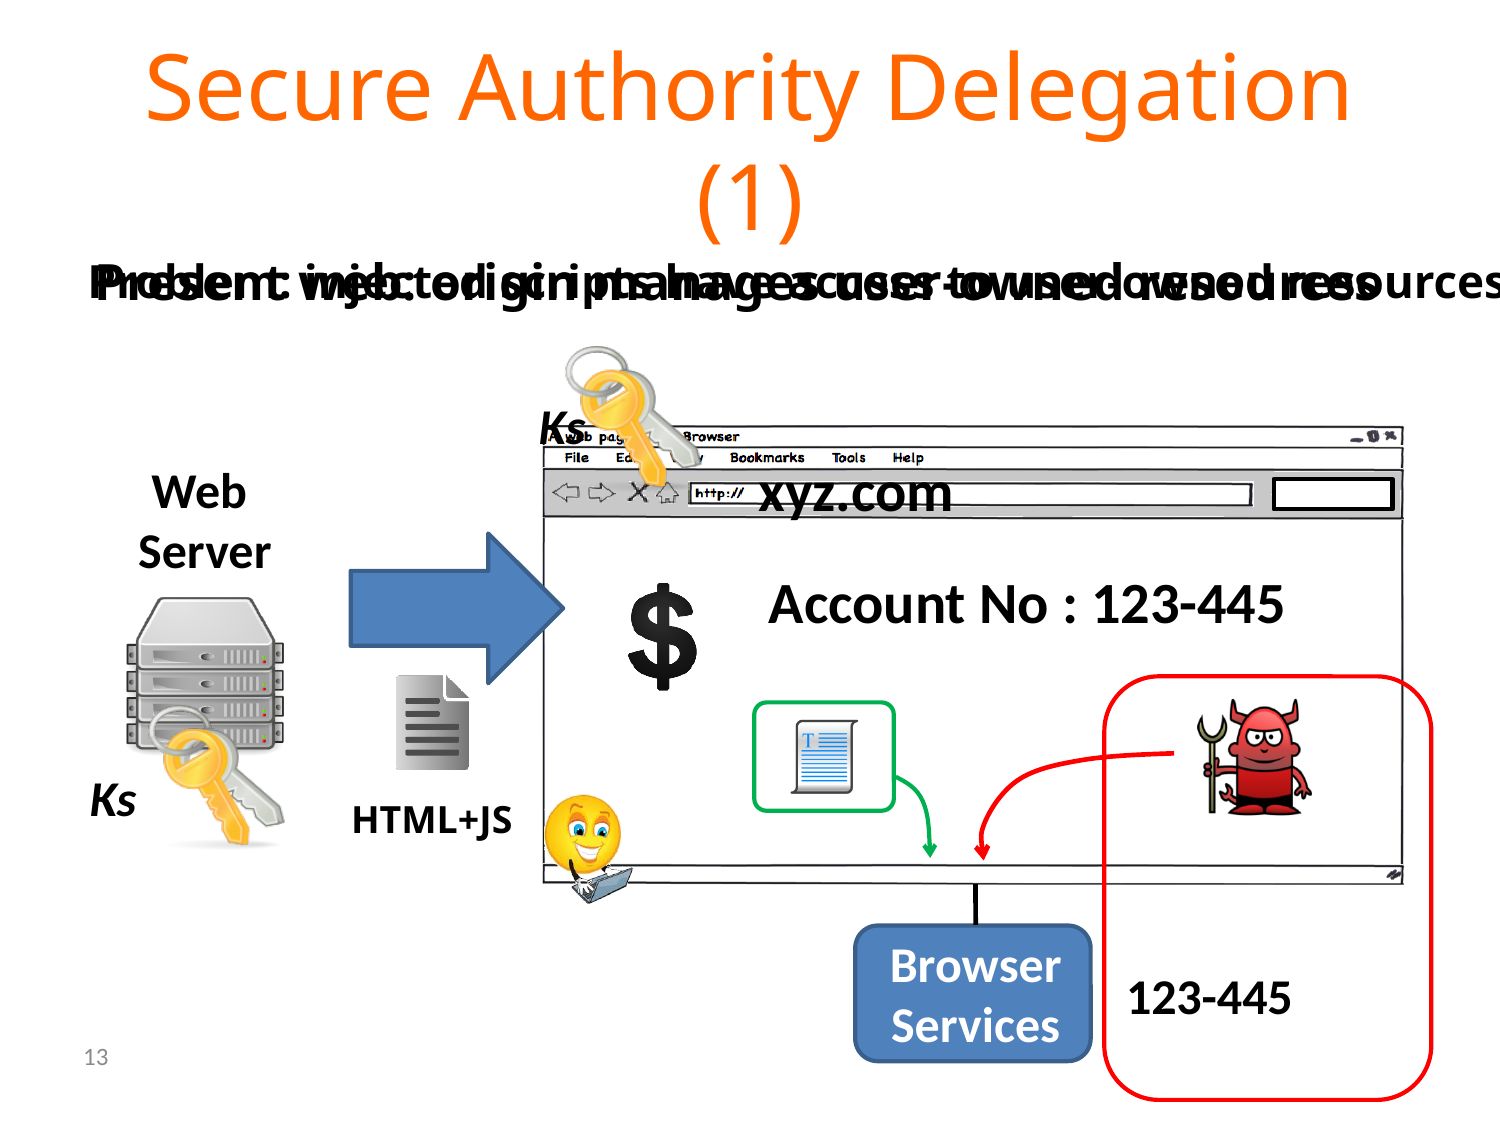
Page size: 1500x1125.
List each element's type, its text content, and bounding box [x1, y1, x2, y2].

picture [559, 346, 705, 492]
picture [1196, 693, 1312, 820]
title Secure Authority Delegation (1) [75, 45, 1425, 233]
text_box HTML+JS [336, 788, 528, 849]
slide_number 13 [68, 1025, 418, 1085]
picture [605, 578, 722, 695]
text_box Present web: origin manages user-owned resources [12, 243, 1463, 319]
text_box Ks [524, 387, 554, 462]
picture [544, 793, 633, 905]
text_box Web Server [117, 450, 293, 586]
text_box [542, 424, 1409, 885]
text_box Ks [74, 758, 137, 834]
text_box [1102, 687, 1434, 1102]
picture [101, 591, 309, 851]
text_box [754, 702, 931, 859]
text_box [854, 924, 1091, 1062]
picture [374, 665, 490, 781]
text_box [348, 531, 537, 681]
text_box Problem: injected scripts have access to user-owned resources [72, 245, 1500, 316]
